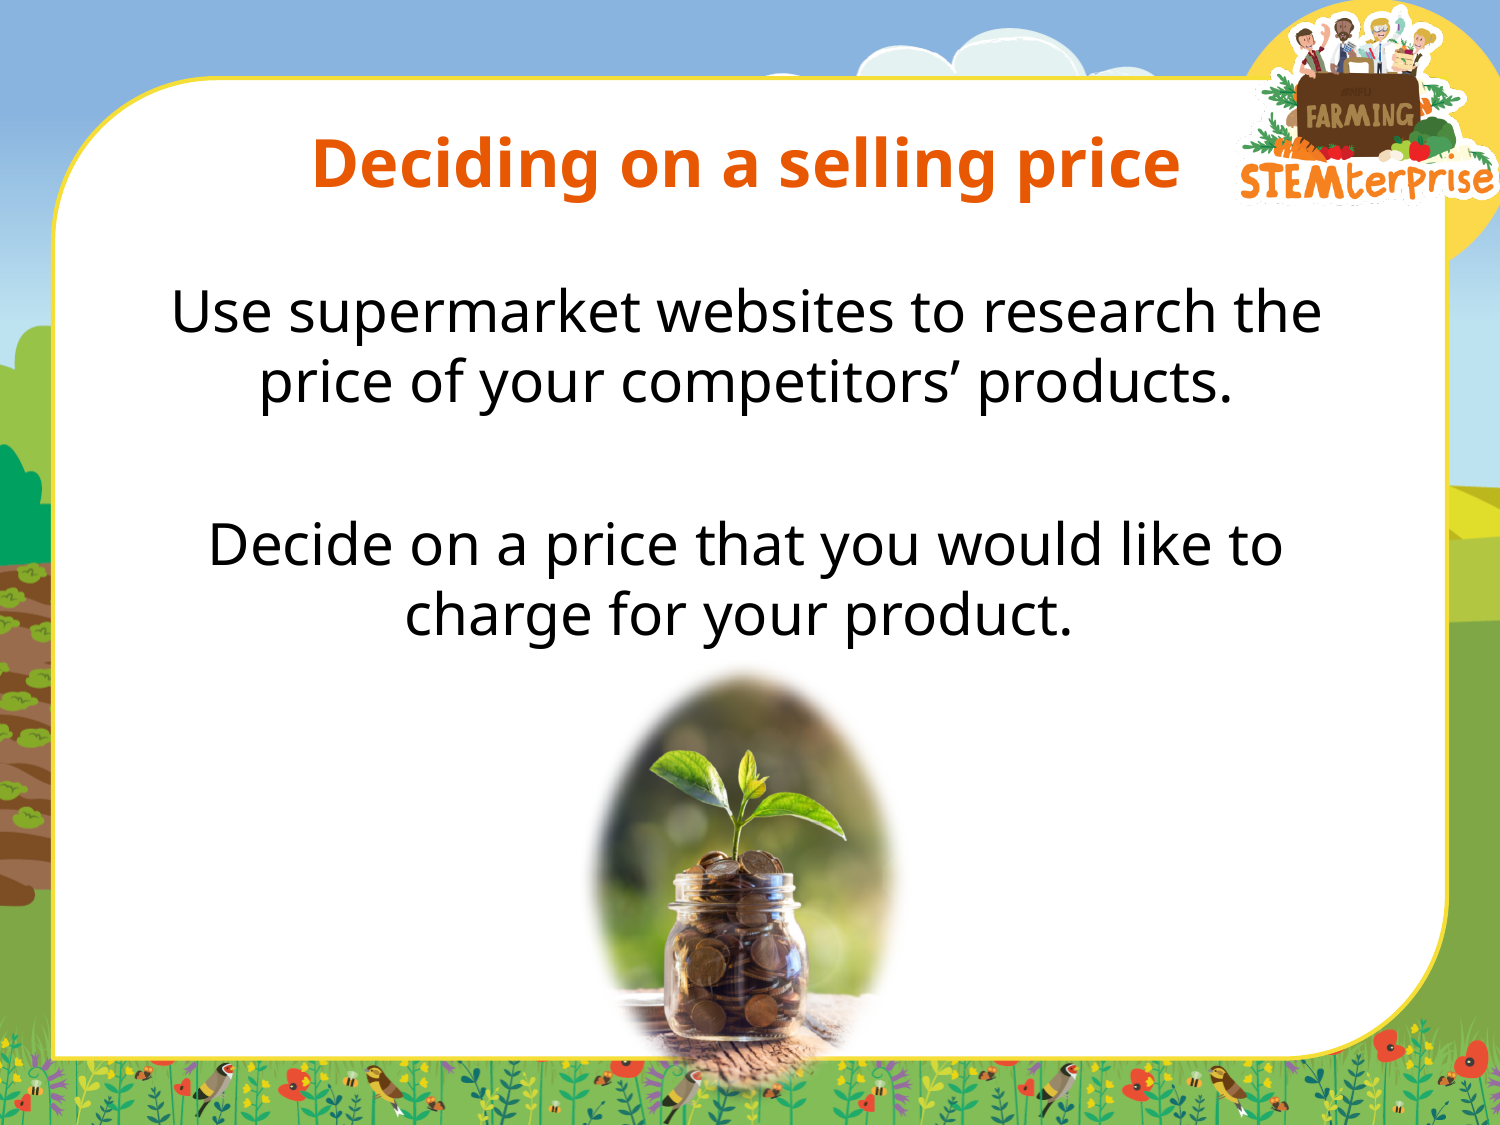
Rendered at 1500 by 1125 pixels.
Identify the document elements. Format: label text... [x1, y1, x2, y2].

picture [0, 0, 1500, 1125]
text_box Use supermarket websites to research the price of your competitors’ products. Decide on a price that you would like to charge for your product. [112, 267, 1382, 841]
text_box Deciding on a selling price [167, 113, 1229, 209]
text_box [50, 76, 1450, 1061]
